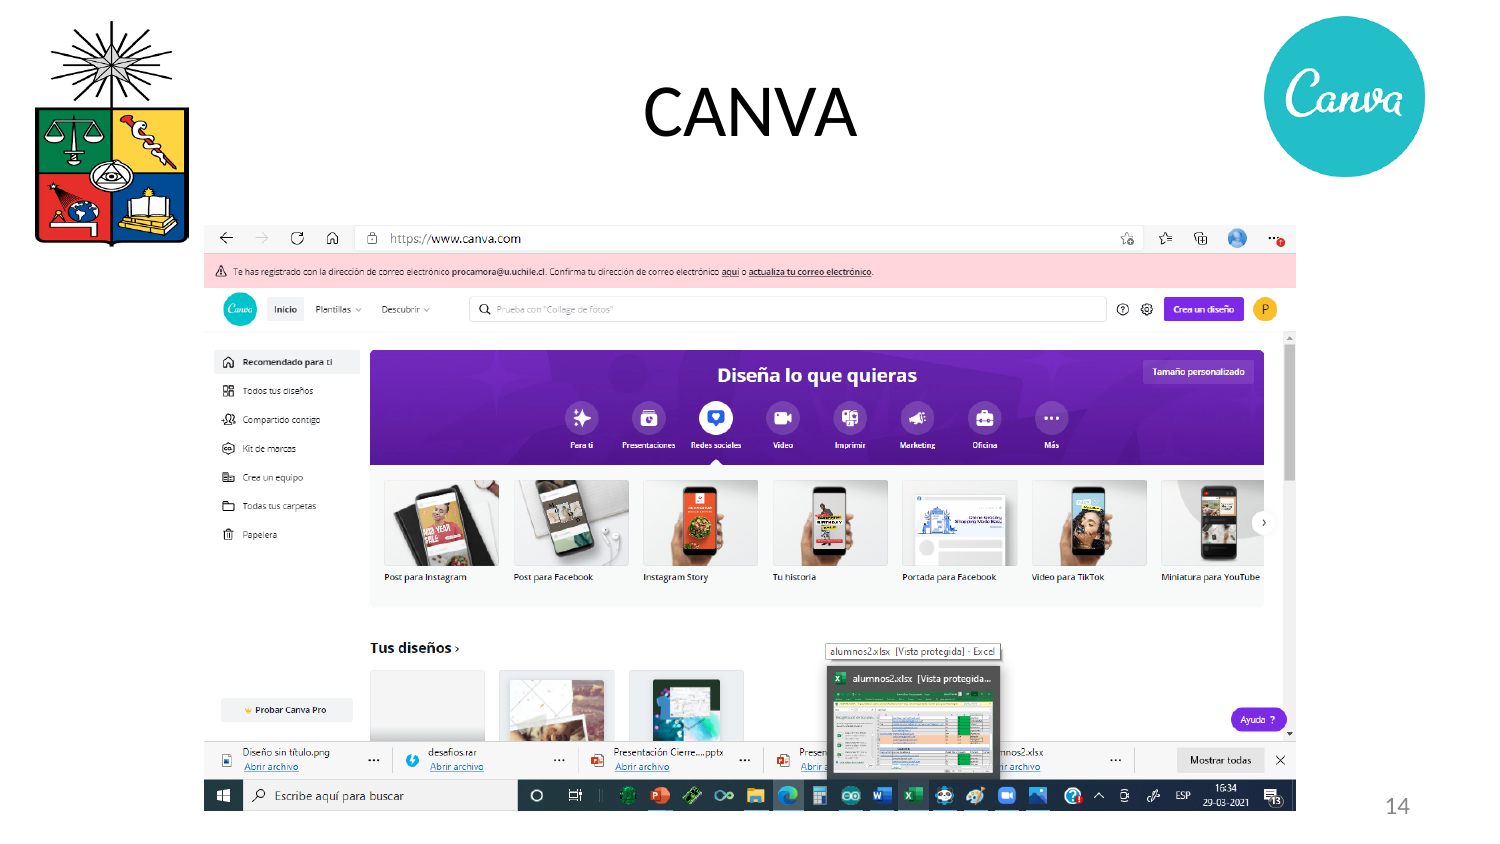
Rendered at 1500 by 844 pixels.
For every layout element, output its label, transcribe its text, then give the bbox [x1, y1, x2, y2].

picture [204, 225, 1297, 812]
picture [1264, 16, 1425, 177]
slide_number ‹#› [1074, 782, 1425, 827]
picture [35, 21, 189, 247]
title CANVA [476, 46, 1024, 147]
